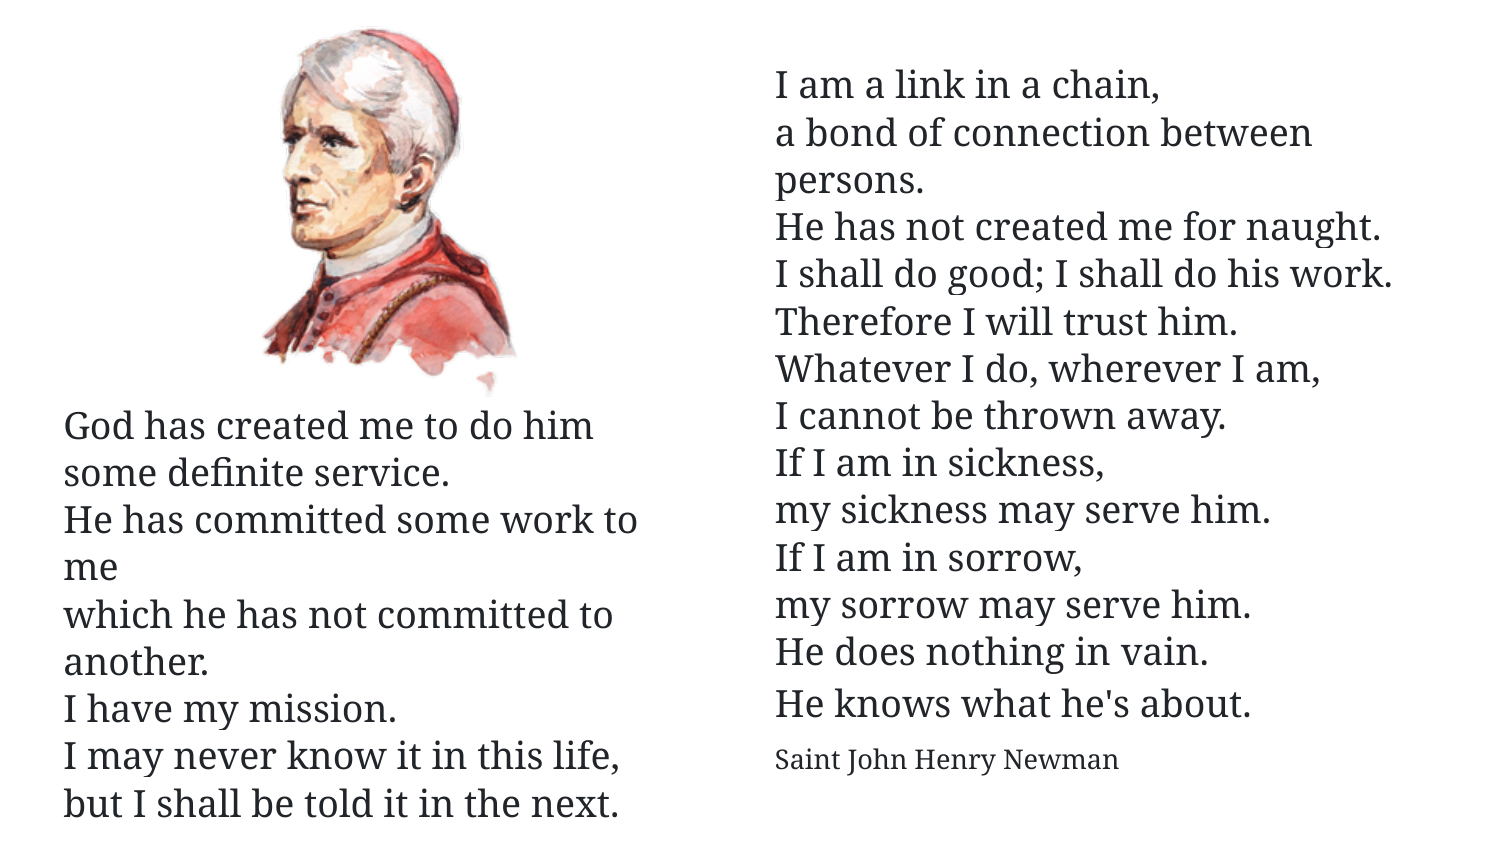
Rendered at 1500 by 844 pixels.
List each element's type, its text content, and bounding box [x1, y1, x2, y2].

text_box I am a link in a chain, a bond of connection between persons. He has not created me for naught. I shall do good; I shall do his work. Therefore I will trust him. Whatever I do, wherever I am, I cannot be thrown away. If I am in sickness, my sickness may serve him. If I am in sorrow, my sorrow may serve him. He does nothing in vain. He knows what he's about. Saint John Henry Newman [759, 44, 1413, 800]
text_box God has created me to do him some definite service. He has committed some work to me which he has not committed to another. I have my mission. I may never know it in this life, but I shall be told it in the next. [48, 384, 701, 835]
picture [179, 13, 570, 403]
